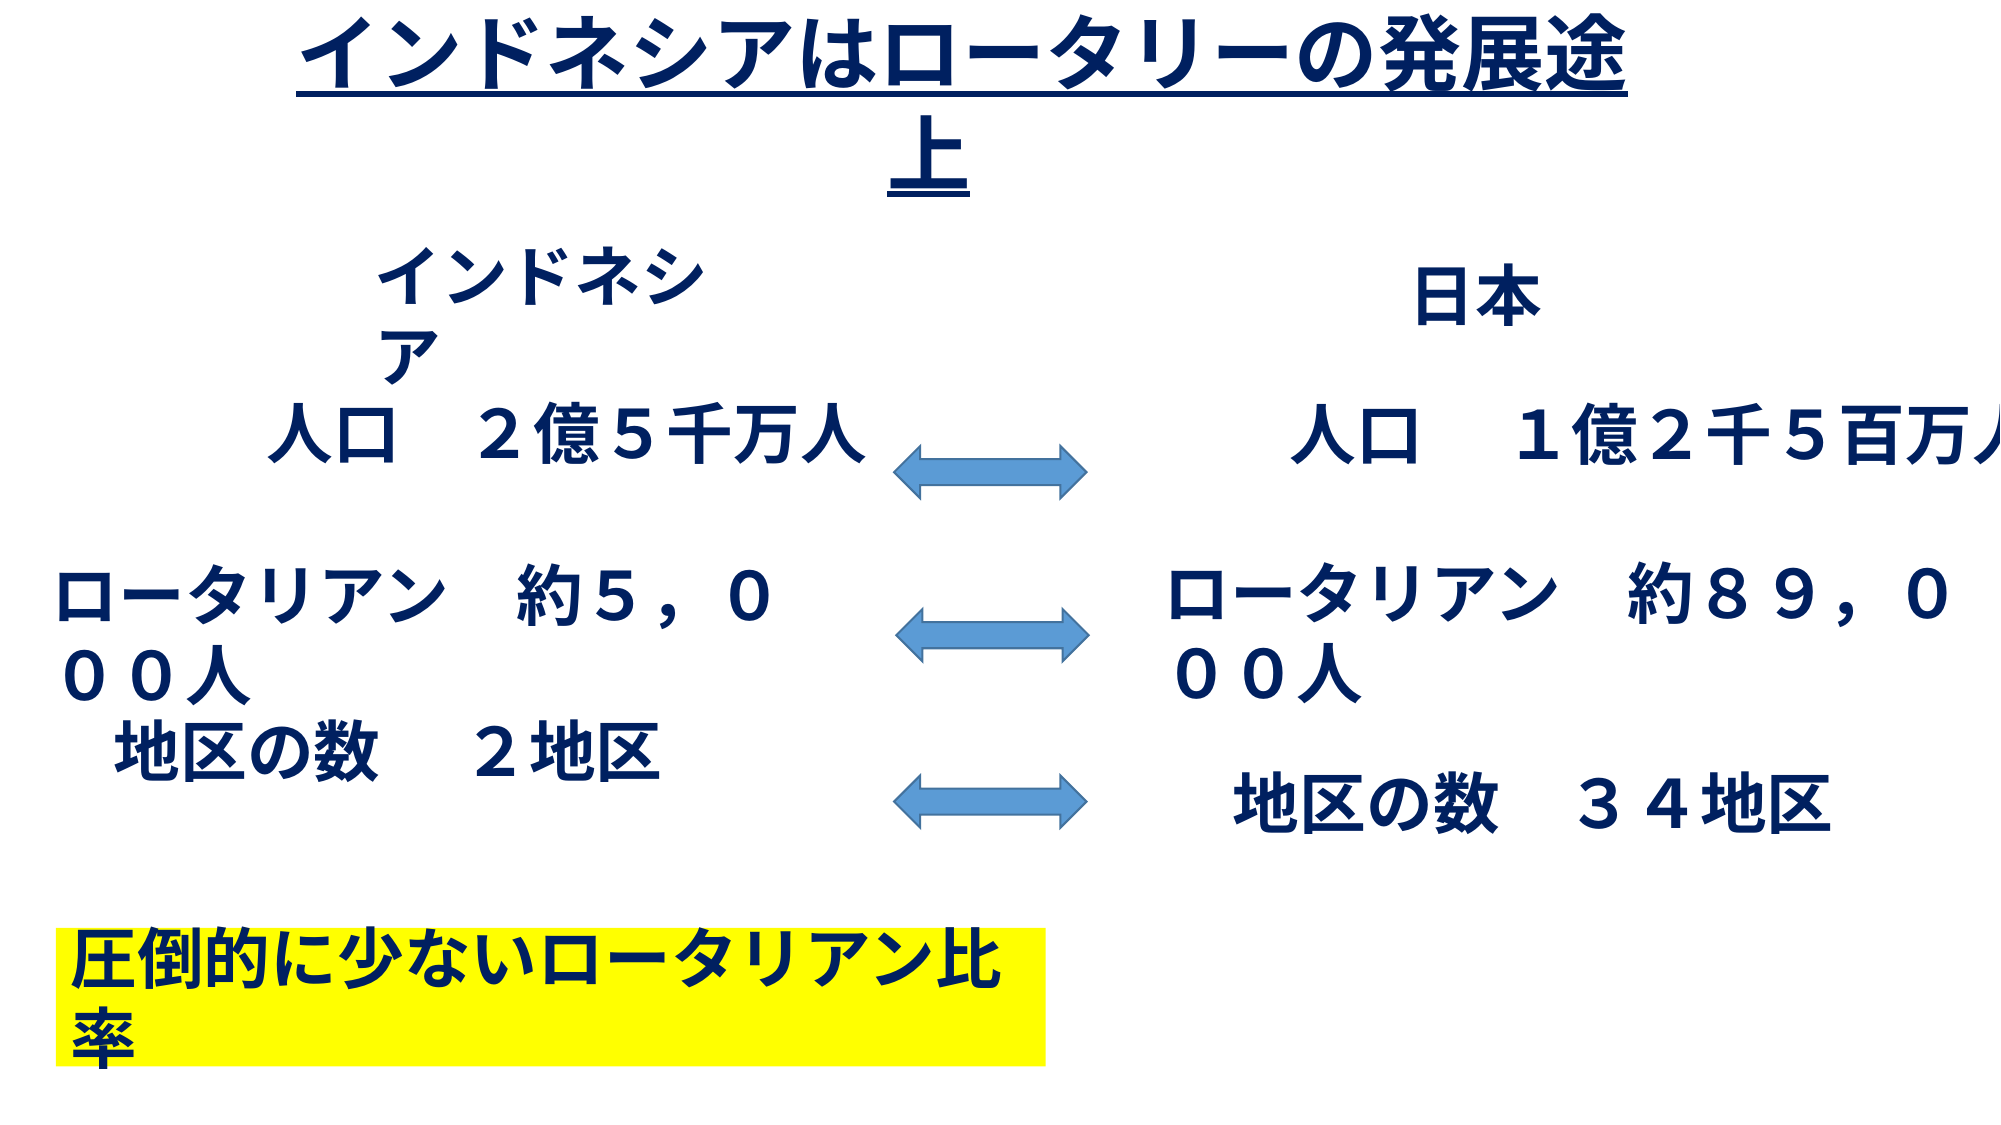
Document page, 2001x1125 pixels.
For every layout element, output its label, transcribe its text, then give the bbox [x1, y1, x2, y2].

text_box 圧倒的に少ないロータリアン比率 [55, 927, 1047, 1067]
text_box [894, 606, 1091, 664]
text_box 人口 １億２千５百万人 [1274, 385, 2000, 560]
text_box インドネシア [359, 262, 751, 368]
text_box ロータリアン 約８９，０００人 [1148, 560, 2000, 703]
text_box [892, 773, 1088, 831]
text_box [892, 443, 1088, 501]
text_box 日本 [1393, 225, 1661, 364]
text_box 人口 ２億５千万人 [251, 384, 911, 560]
text_box 地区の数 ２地区 [98, 710, 689, 869]
text_box 地区の数 ３４地区 [1217, 722, 2000, 881]
text_box ロータリアン 約５，０００人 [36, 554, 820, 713]
text_box インドネシアはロータリーの発展途上 [246, 0, 1678, 205]
